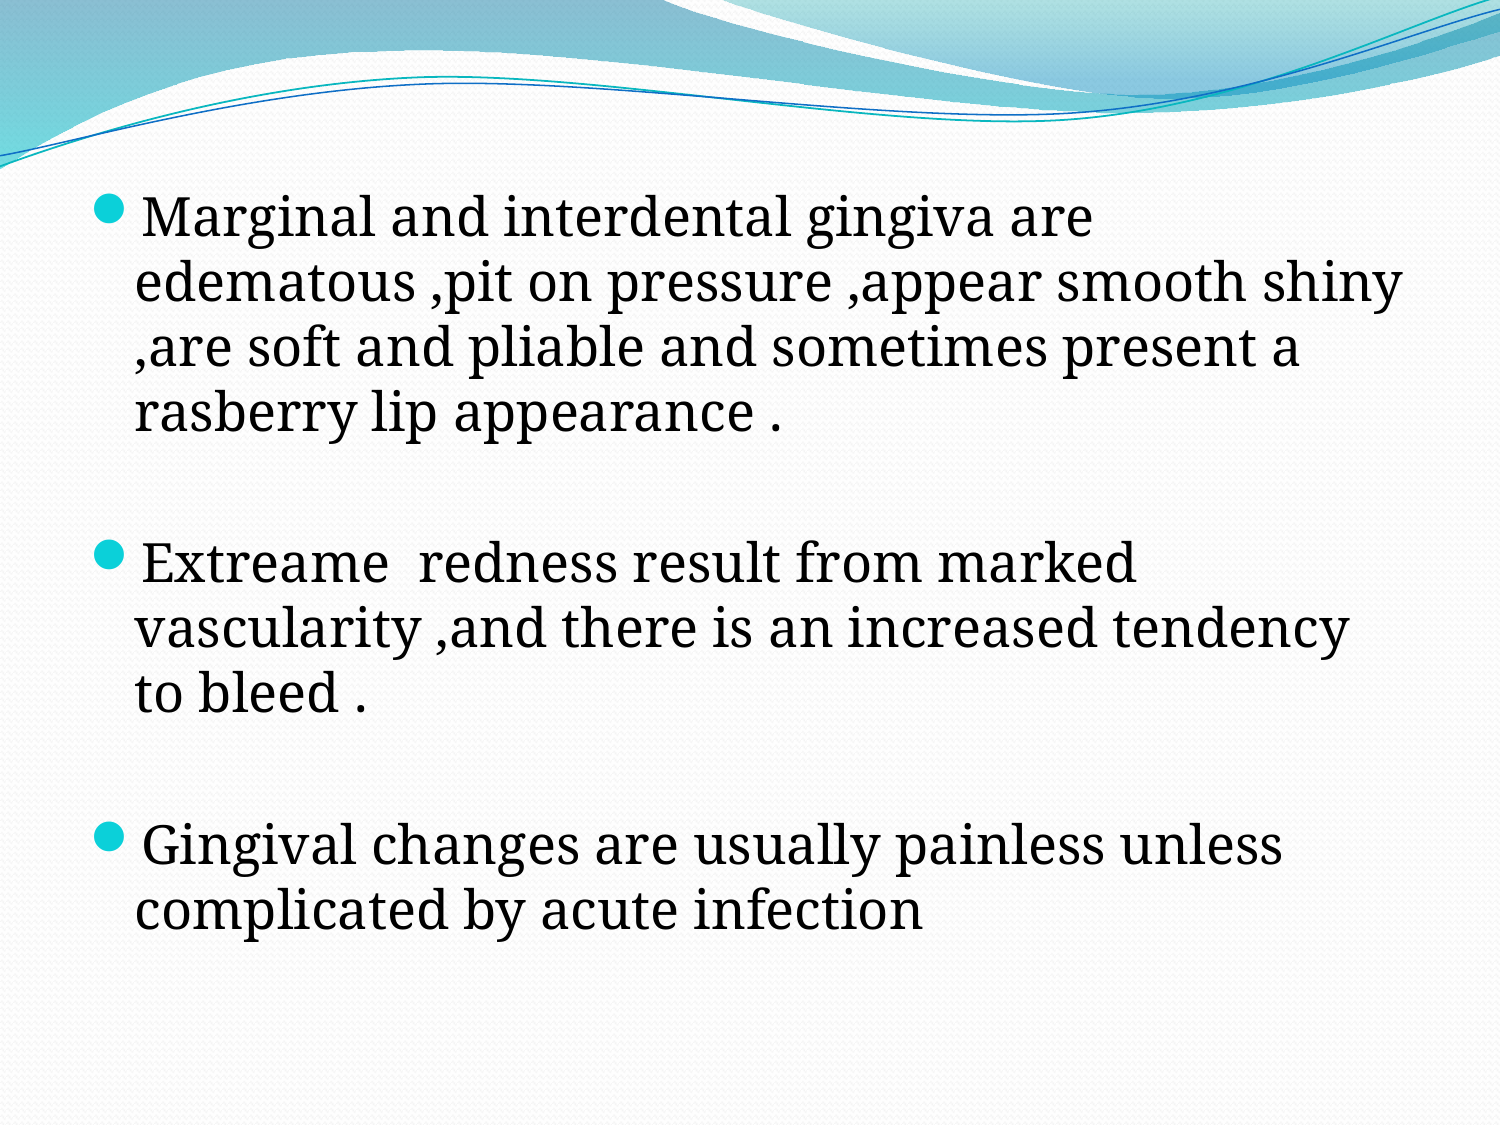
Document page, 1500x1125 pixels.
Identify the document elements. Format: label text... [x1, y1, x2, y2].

list Marginal and interdental gingiva are edematous ,pit on pressure ,appear smooth shiny ,are soft and pliable and sometimes present a rasberry lip appearance . Extreame redness result from marked vascularity ,and there is an increased tendency to bleed . Gingival changes are usually painless unless complicated by acute infection [75, 174, 1425, 1038]
